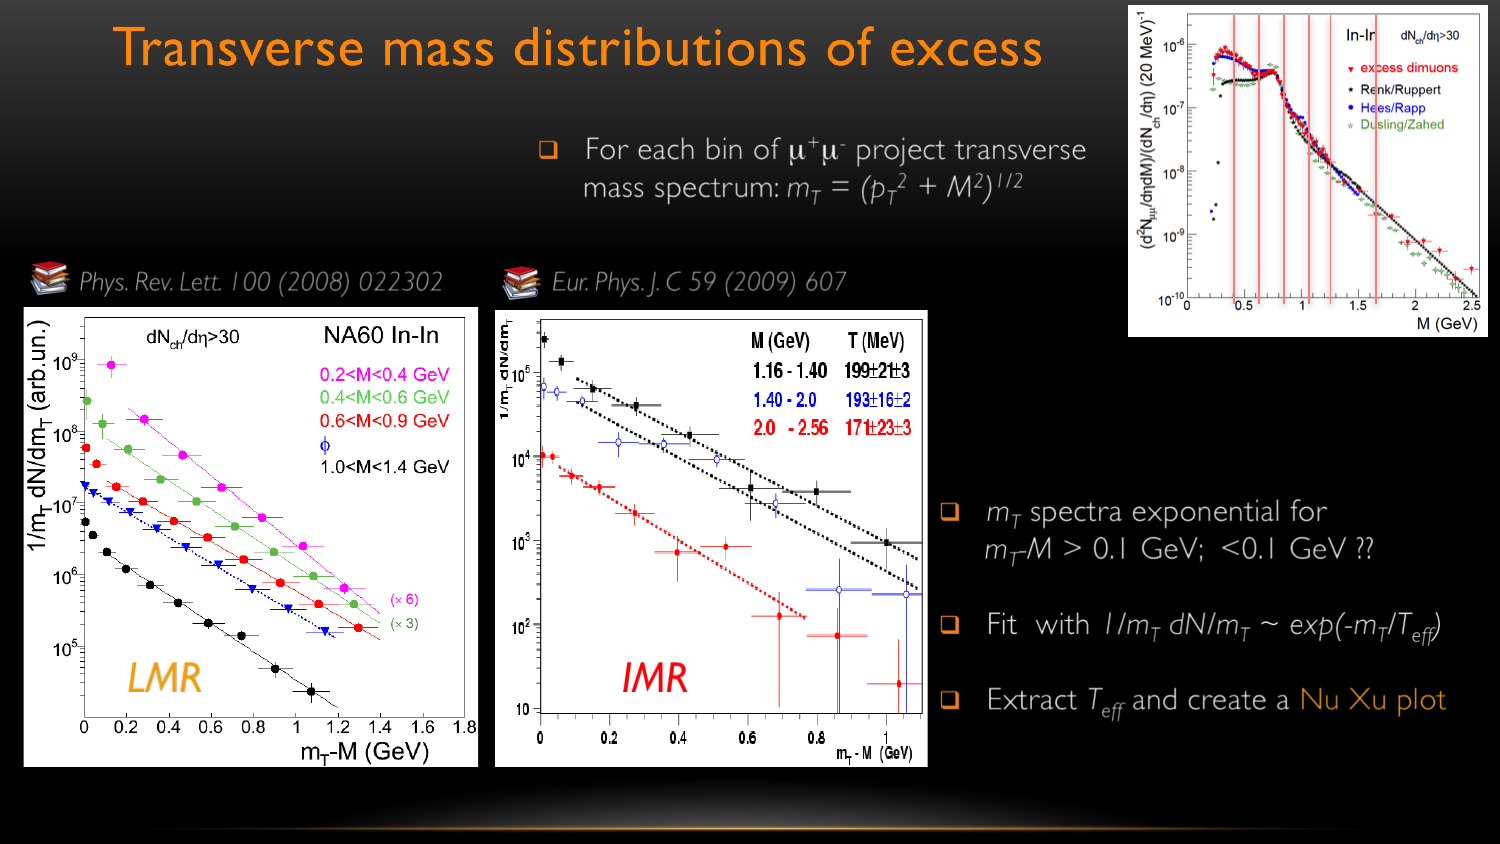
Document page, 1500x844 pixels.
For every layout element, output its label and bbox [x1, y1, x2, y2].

text_box [63, 255, 515, 306]
picture [99, 3, 1488, 337]
text_box [926, 481, 1500, 766]
text_box [622, 662, 688, 692]
text_box [128, 662, 202, 692]
picture [0, 307, 1500, 844]
text_box [535, 255, 972, 306]
picture [23, 260, 78, 297]
picture [494, 265, 550, 301]
